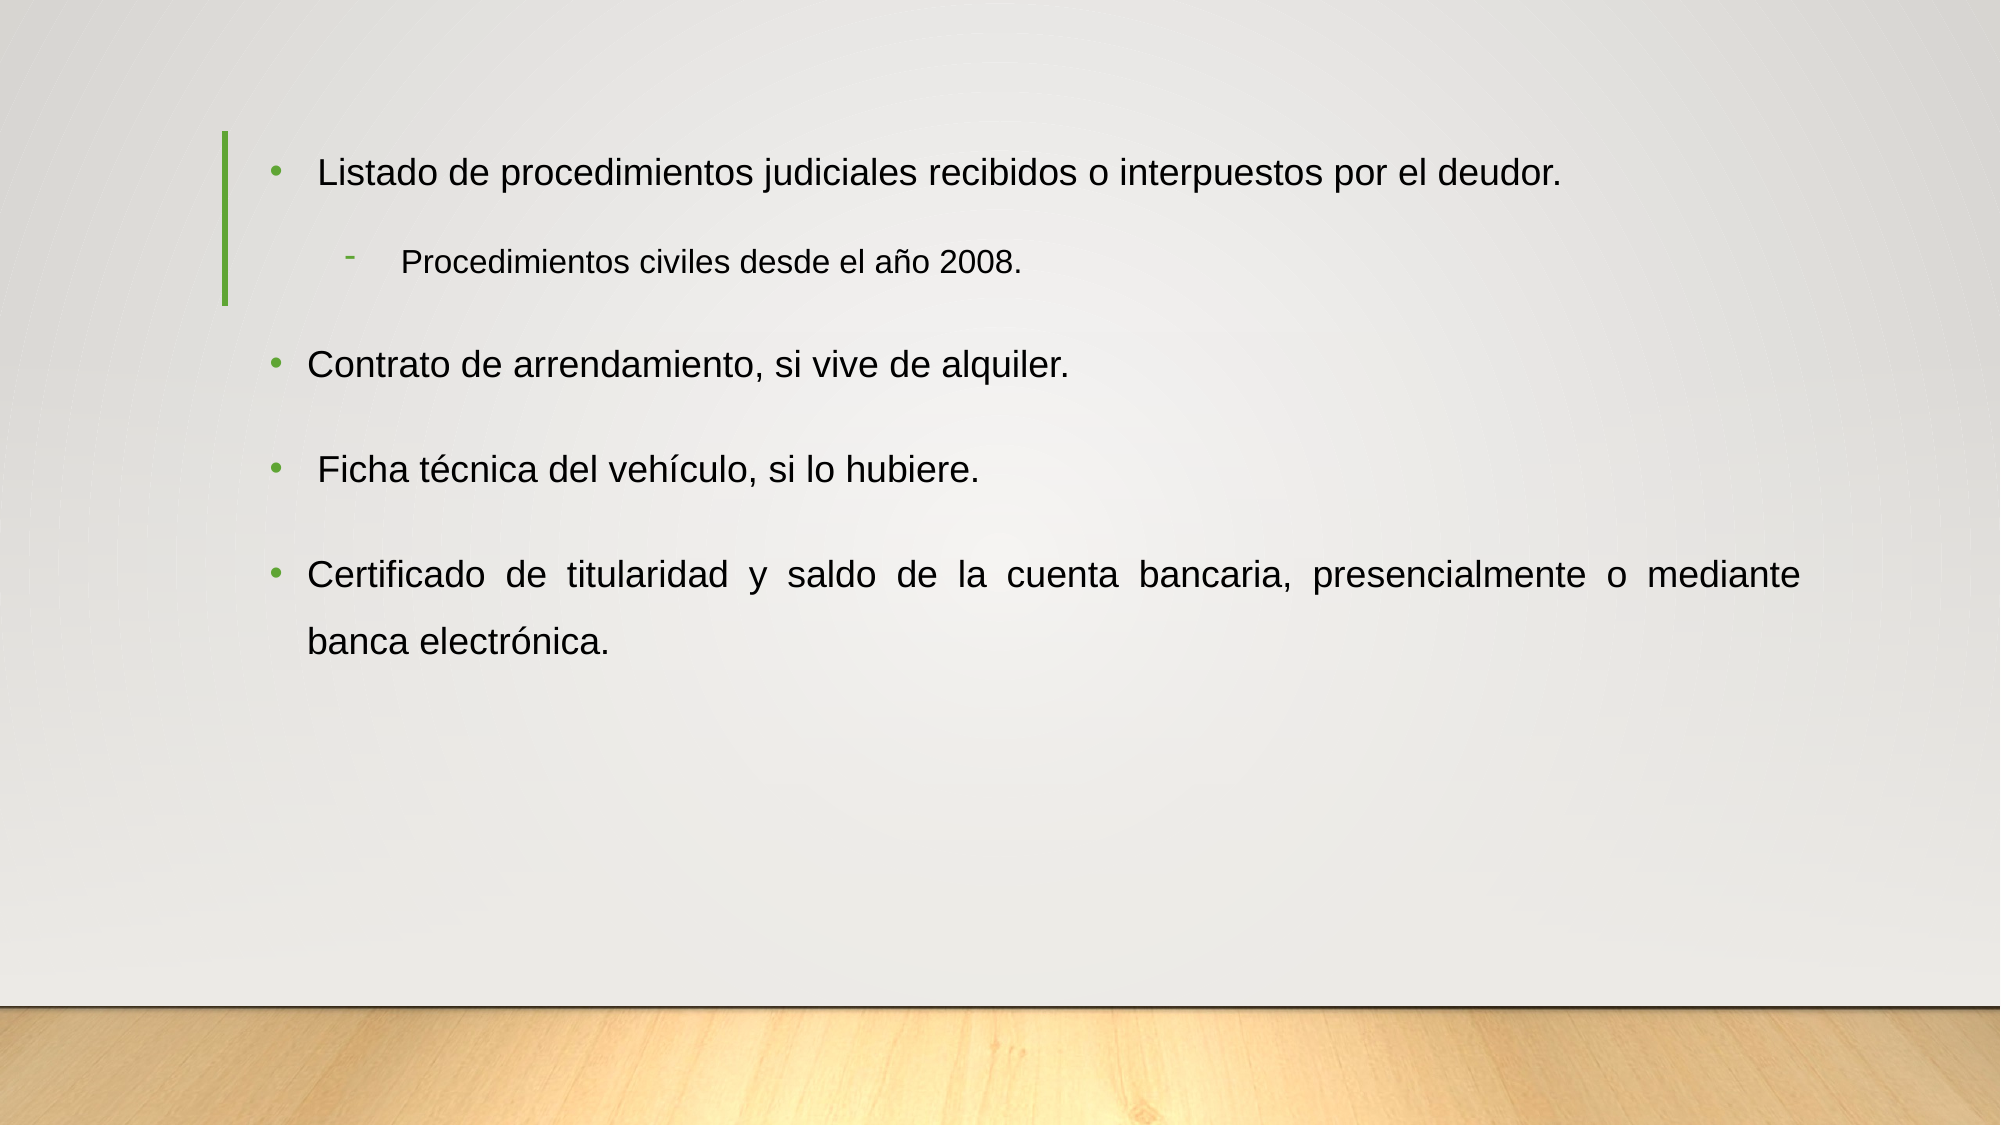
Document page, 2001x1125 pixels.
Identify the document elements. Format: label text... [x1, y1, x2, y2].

picture [0, 1006, 2000, 1125]
list Listado de procedimientos judiciales recibidos o interpuestos por el deudor. Procedimientos civiles desde el año 2008. Contrato de arrendamiento, si vive de alquiler. Ficha técnica del vehículo, si lo hubiere. Certificado de titularidad y saldo de la cuenta bancaria, presencialmente o mediante banca electrónica. [254, 118, 1817, 685]
